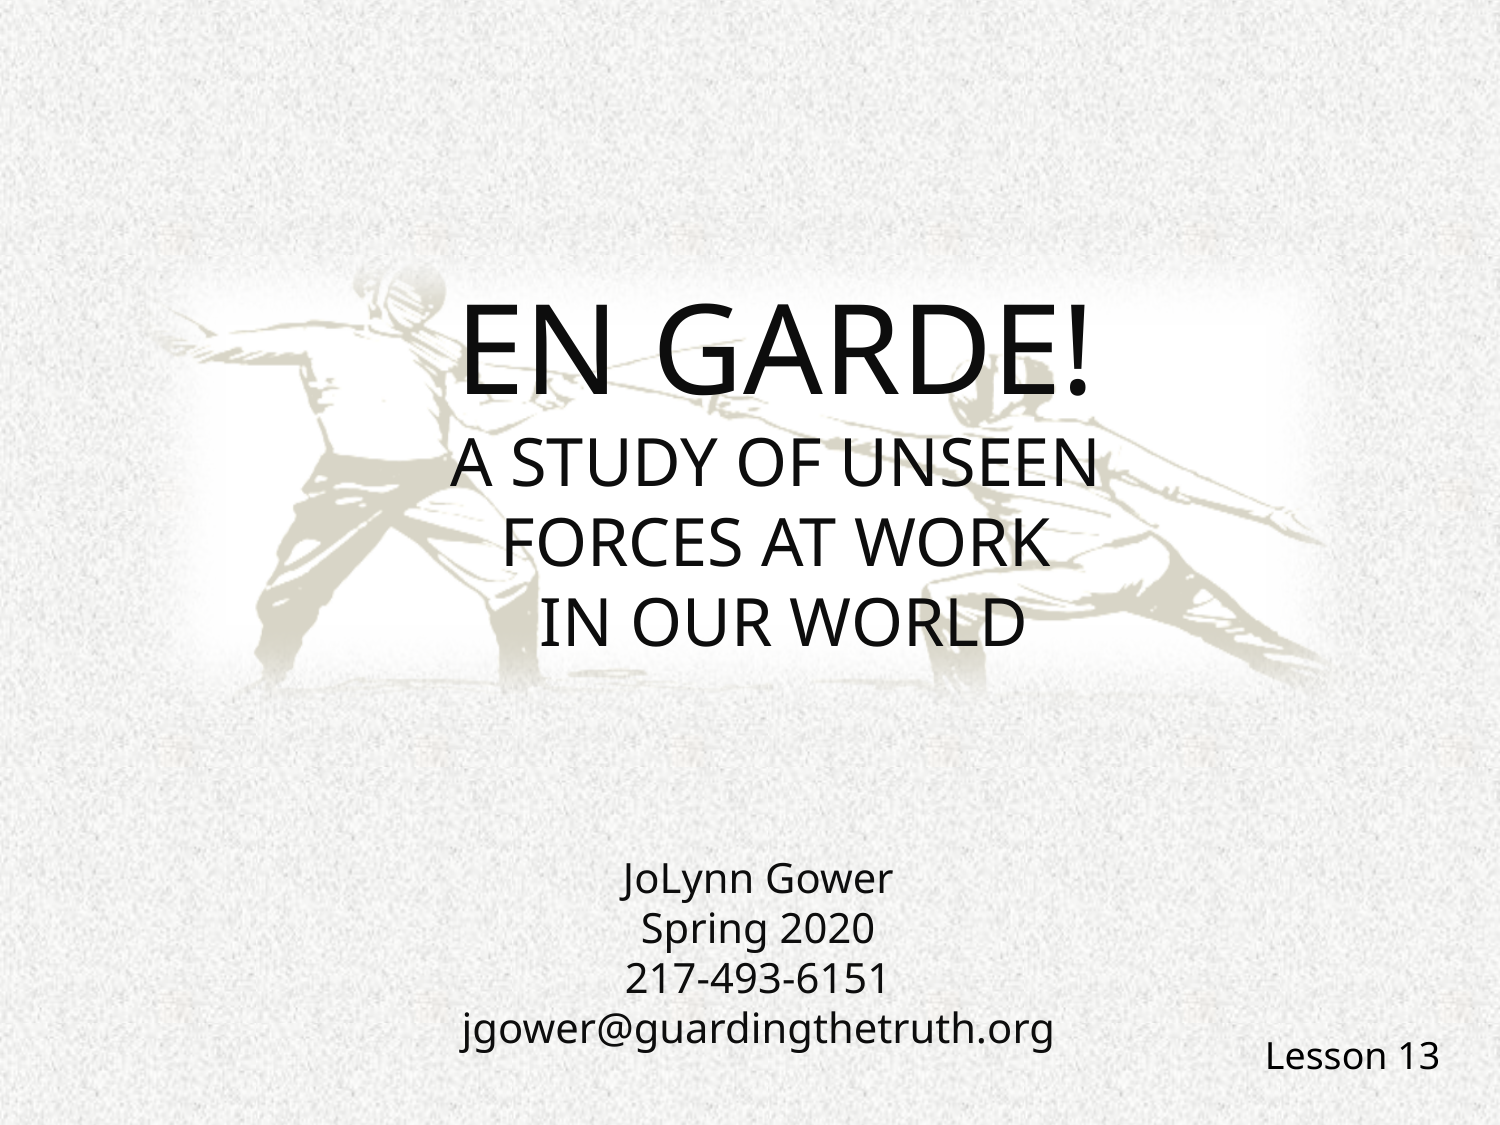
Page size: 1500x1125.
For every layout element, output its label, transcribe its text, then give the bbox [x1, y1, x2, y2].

subtitle JoLynn Gower Spring 2020 217-493-6151 jgower@guardingthetruth.org [233, 843, 1284, 1069]
picture [124, 224, 1365, 726]
text_box Lesson 13 [1249, 1024, 1463, 1085]
